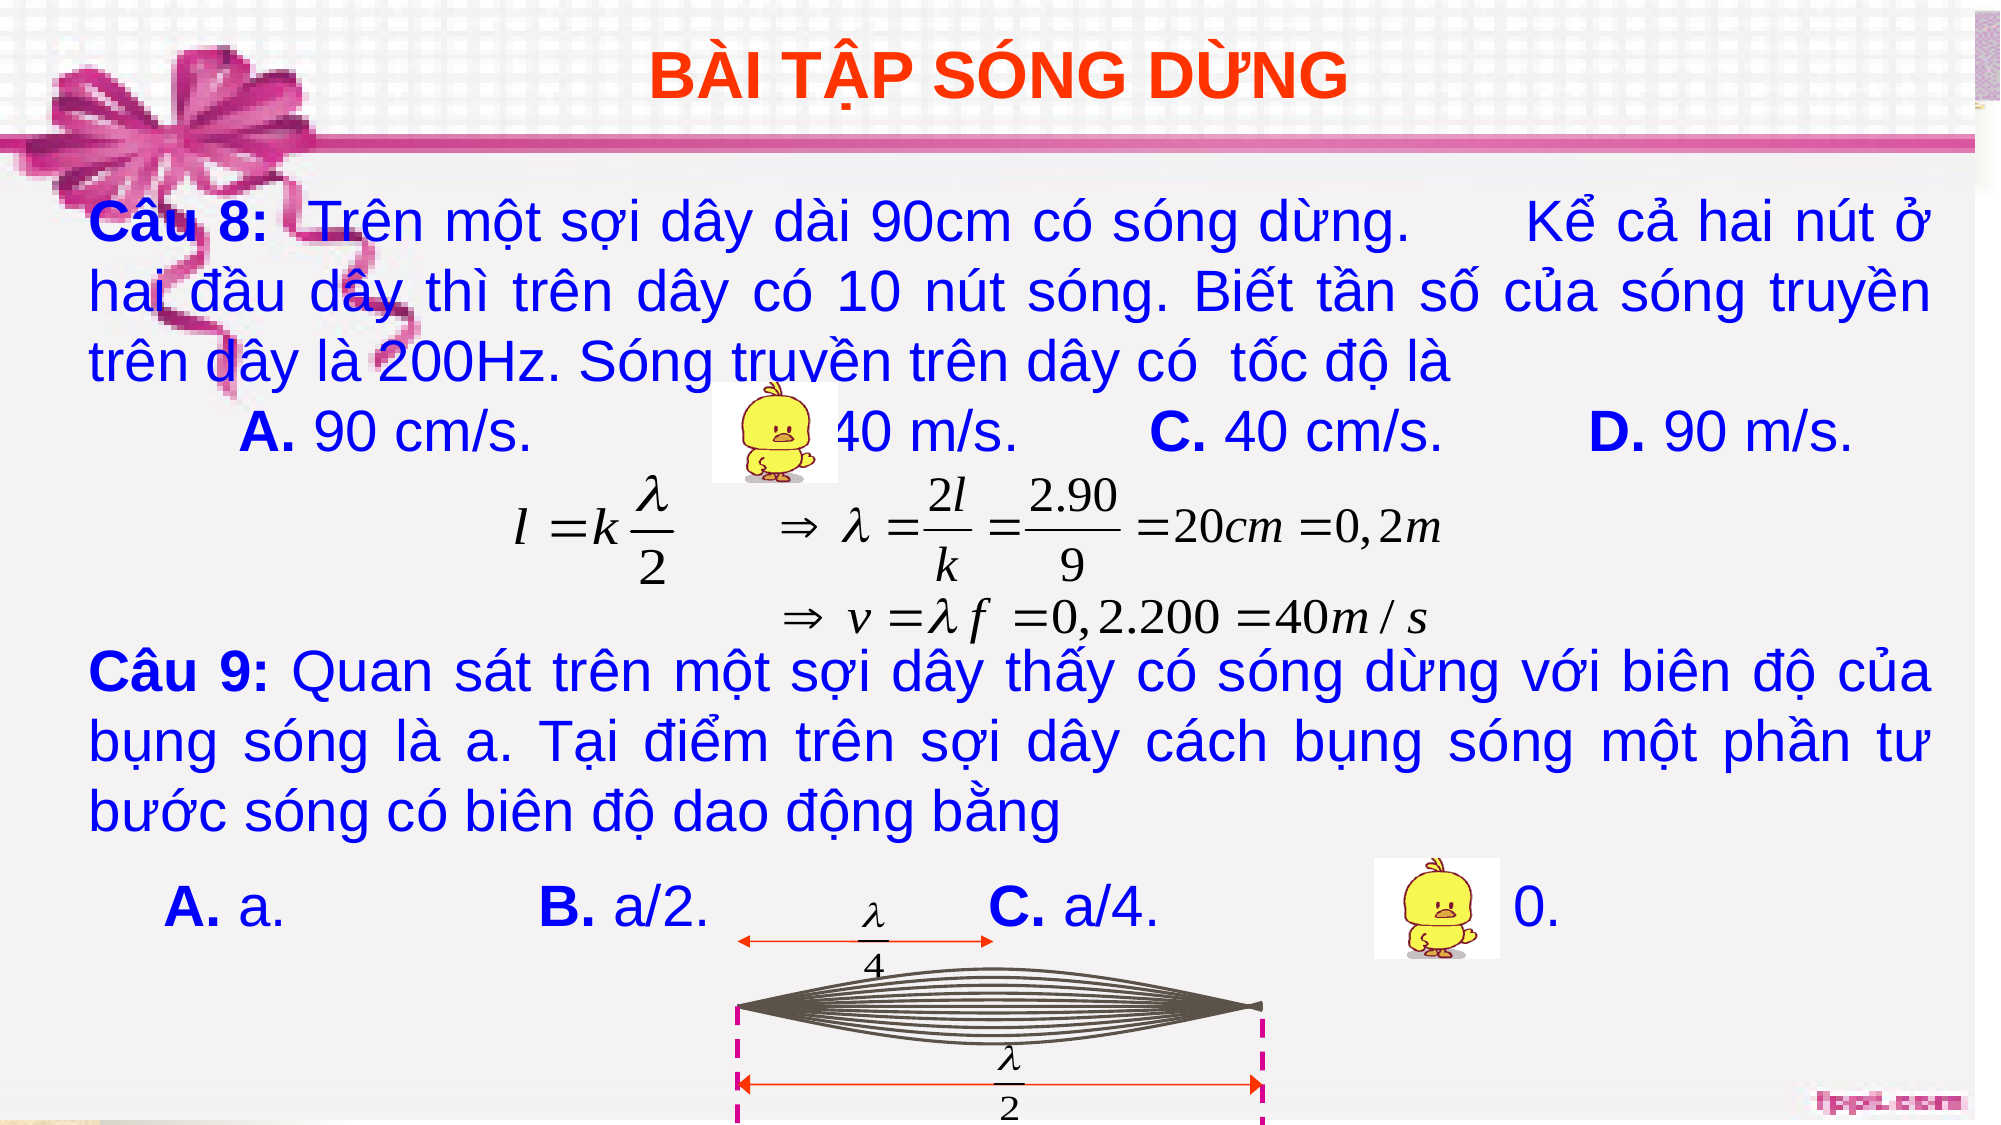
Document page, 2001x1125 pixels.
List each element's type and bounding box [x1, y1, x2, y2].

text_box [774, 587, 1438, 655]
text_box [504, 462, 688, 597]
text_box [772, 463, 1451, 593]
picture [0, 0, 2000, 1125]
text_box [737, 893, 1263, 1125]
